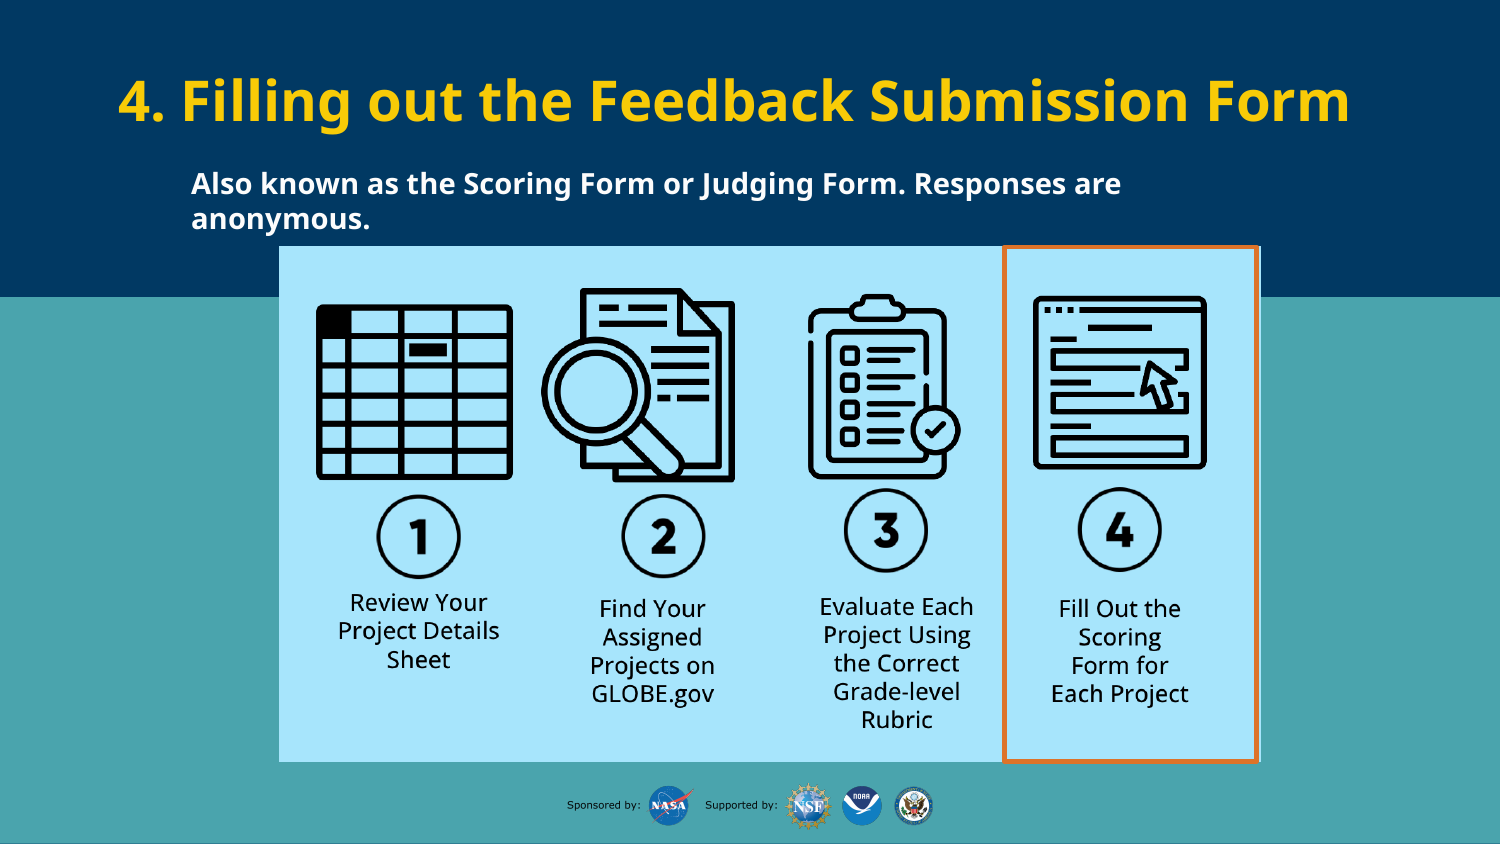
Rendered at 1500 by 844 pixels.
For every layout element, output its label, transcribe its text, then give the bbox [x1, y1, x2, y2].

title 4. Filling out the Feedback Submission Form [46, 21, 1453, 176]
picture [279, 246, 1261, 762]
text_box Also known as the Scoring Form or Judging Form. Responses are anonymous. [175, 150, 1324, 251]
picture [567, 783, 933, 830]
